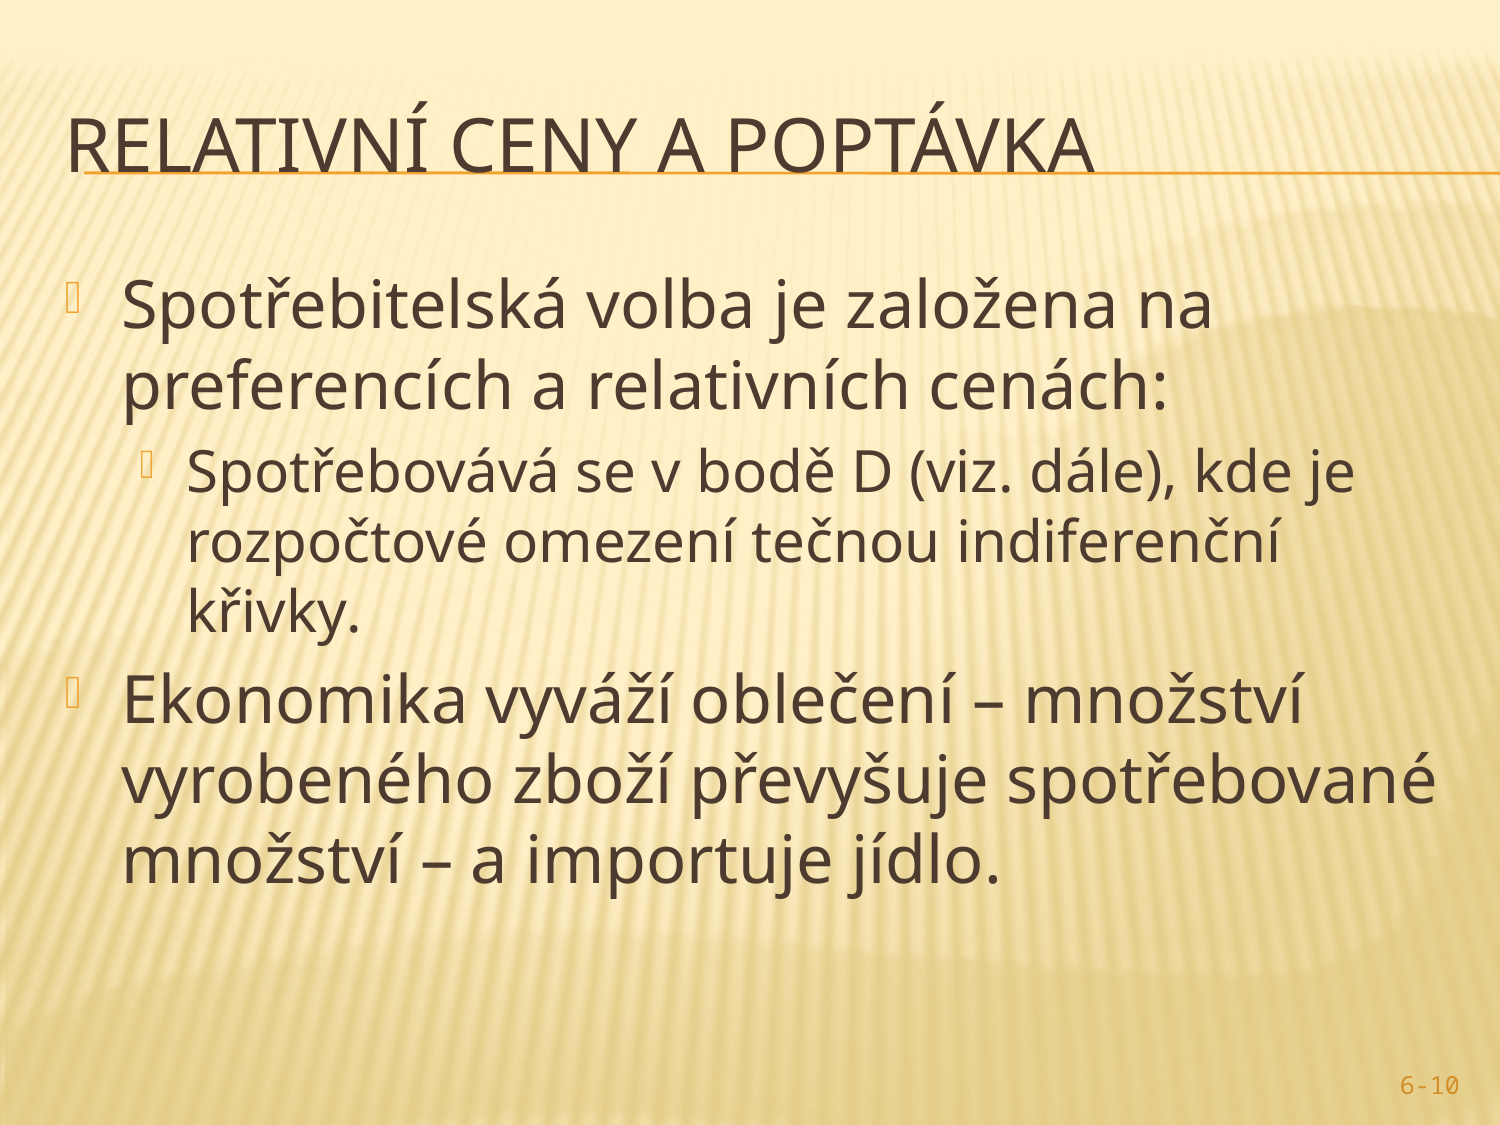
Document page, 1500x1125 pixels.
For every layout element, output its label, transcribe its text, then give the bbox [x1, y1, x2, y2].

title RelativNí ceny a poptávkA [50, 73, 1475, 211]
slide_number 6-10 [1350, 1061, 1475, 1103]
list Spotřebitelská volba je založena na preferencích a relativních cenách: Spotřebovává se v bodě D (viz. dále), kde je rozpočtové omezení tečnou indiferenční křivky. Ekonomika vyváží oblečení – množství vyrobeného zboží převyšuje spotřebované množství – a importuje jídlo. [50, 254, 1475, 998]
